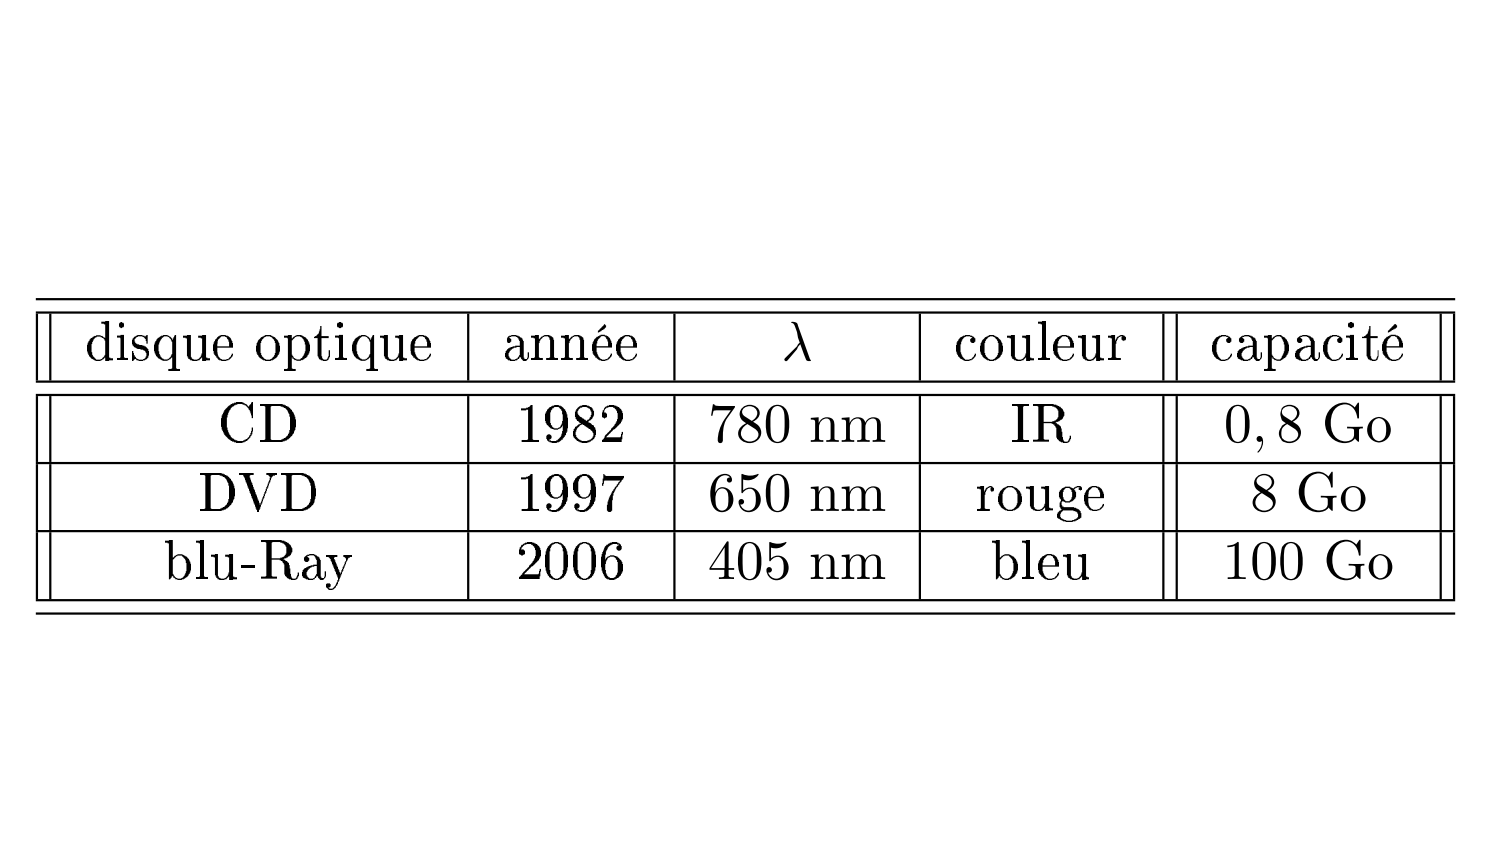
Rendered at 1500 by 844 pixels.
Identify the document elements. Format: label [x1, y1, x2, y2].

picture [24, 279, 1476, 639]
